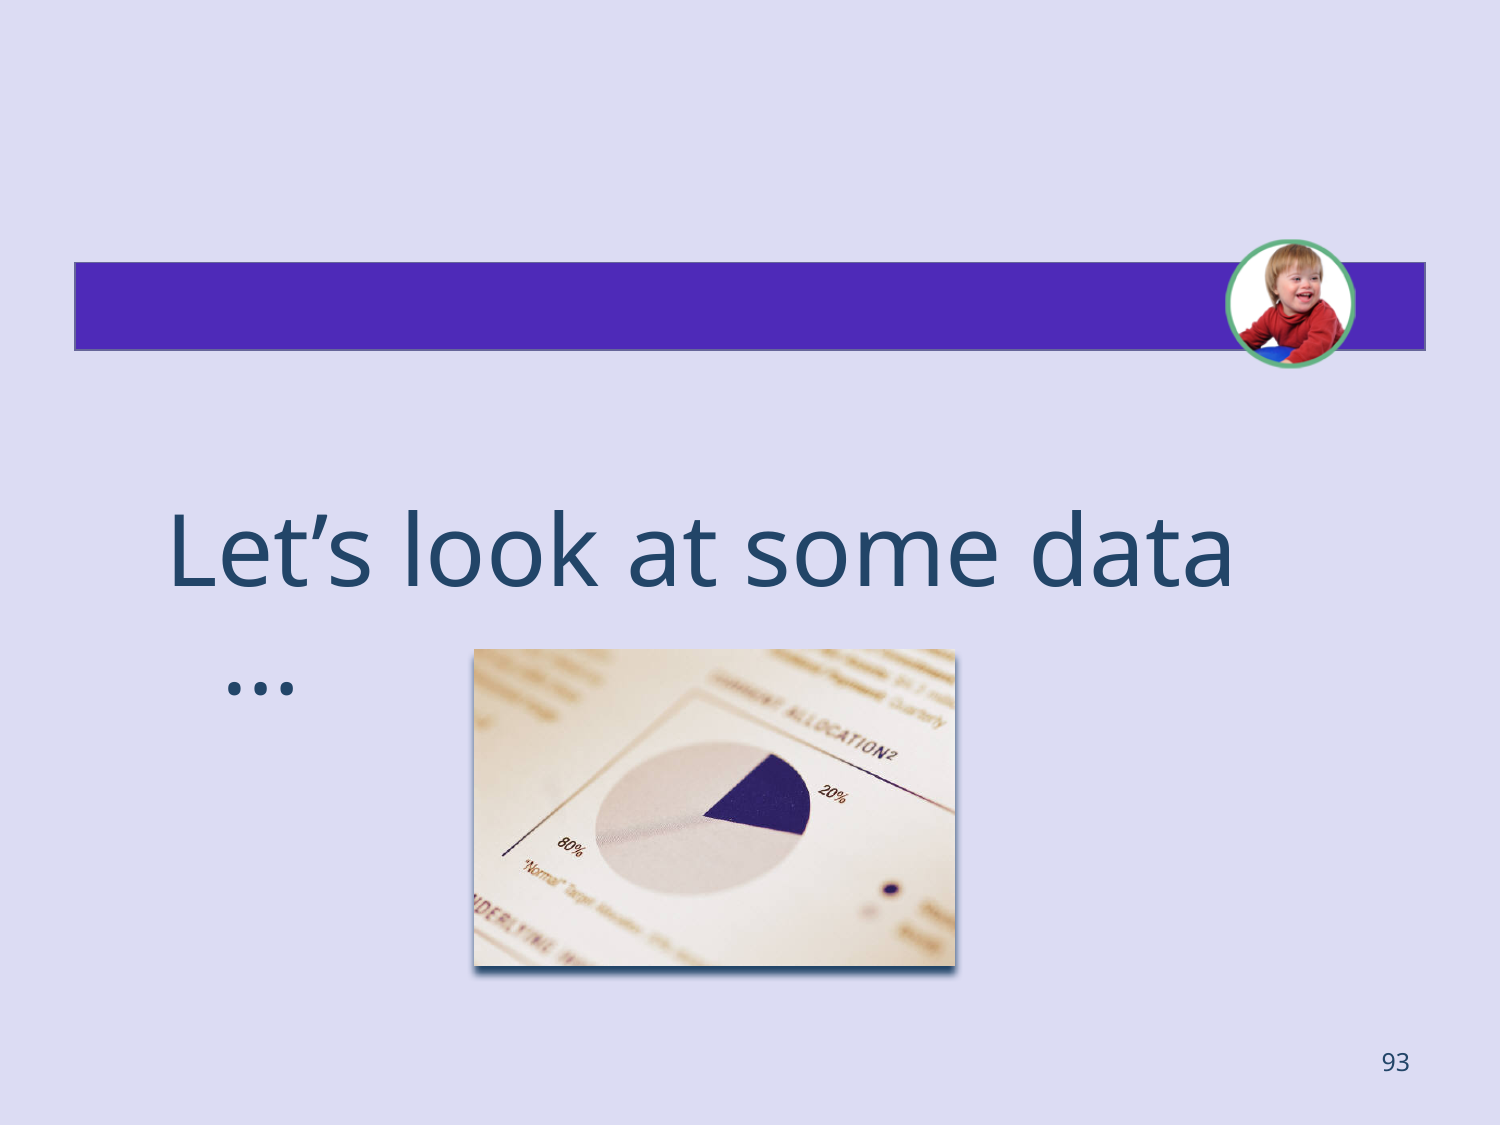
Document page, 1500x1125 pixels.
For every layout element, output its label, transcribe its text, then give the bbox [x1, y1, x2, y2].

picture [474, 649, 956, 967]
list Let’s look at some data … [149, 362, 1351, 1076]
text_box 93 [1199, 1012, 1425, 1088]
picture [1224, 237, 1360, 370]
